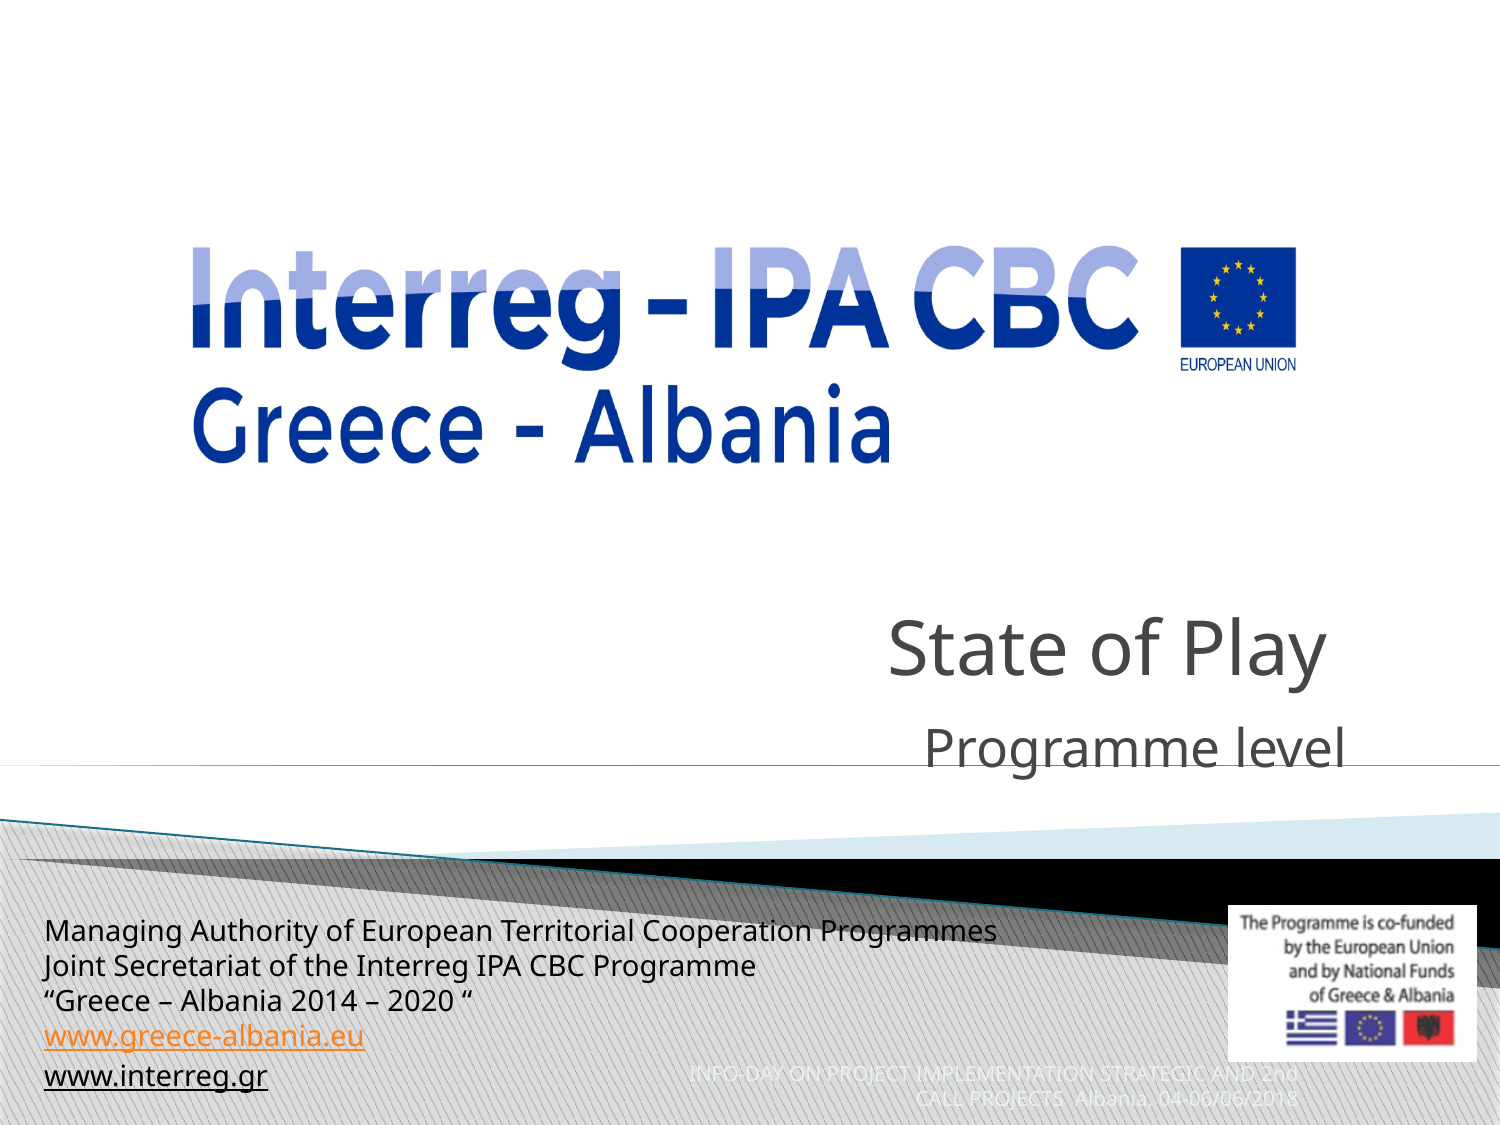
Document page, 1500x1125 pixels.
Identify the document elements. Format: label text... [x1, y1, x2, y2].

picture [1069, 904, 1500, 1062]
picture [5, 859, 962, 905]
text_box Managing Authority of European Territorial Cooperation Programmes Joint Secretariat of the Interreg IPA CBC Programme “Greece – Albania 2014 – 2020 “ www.greece-albania.eu www.interreg.gr [29, 905, 1069, 1105]
footer INFO-DAY ON PROJECT IMPLEMENTATION STRATEGIC AND 2nd CALL PROJECTS Albania, 04-06/06/2018 [655, 1058, 1313, 1118]
picture [135, 172, 1353, 537]
subtitle State of Play Programme level [112, 592, 1365, 790]
